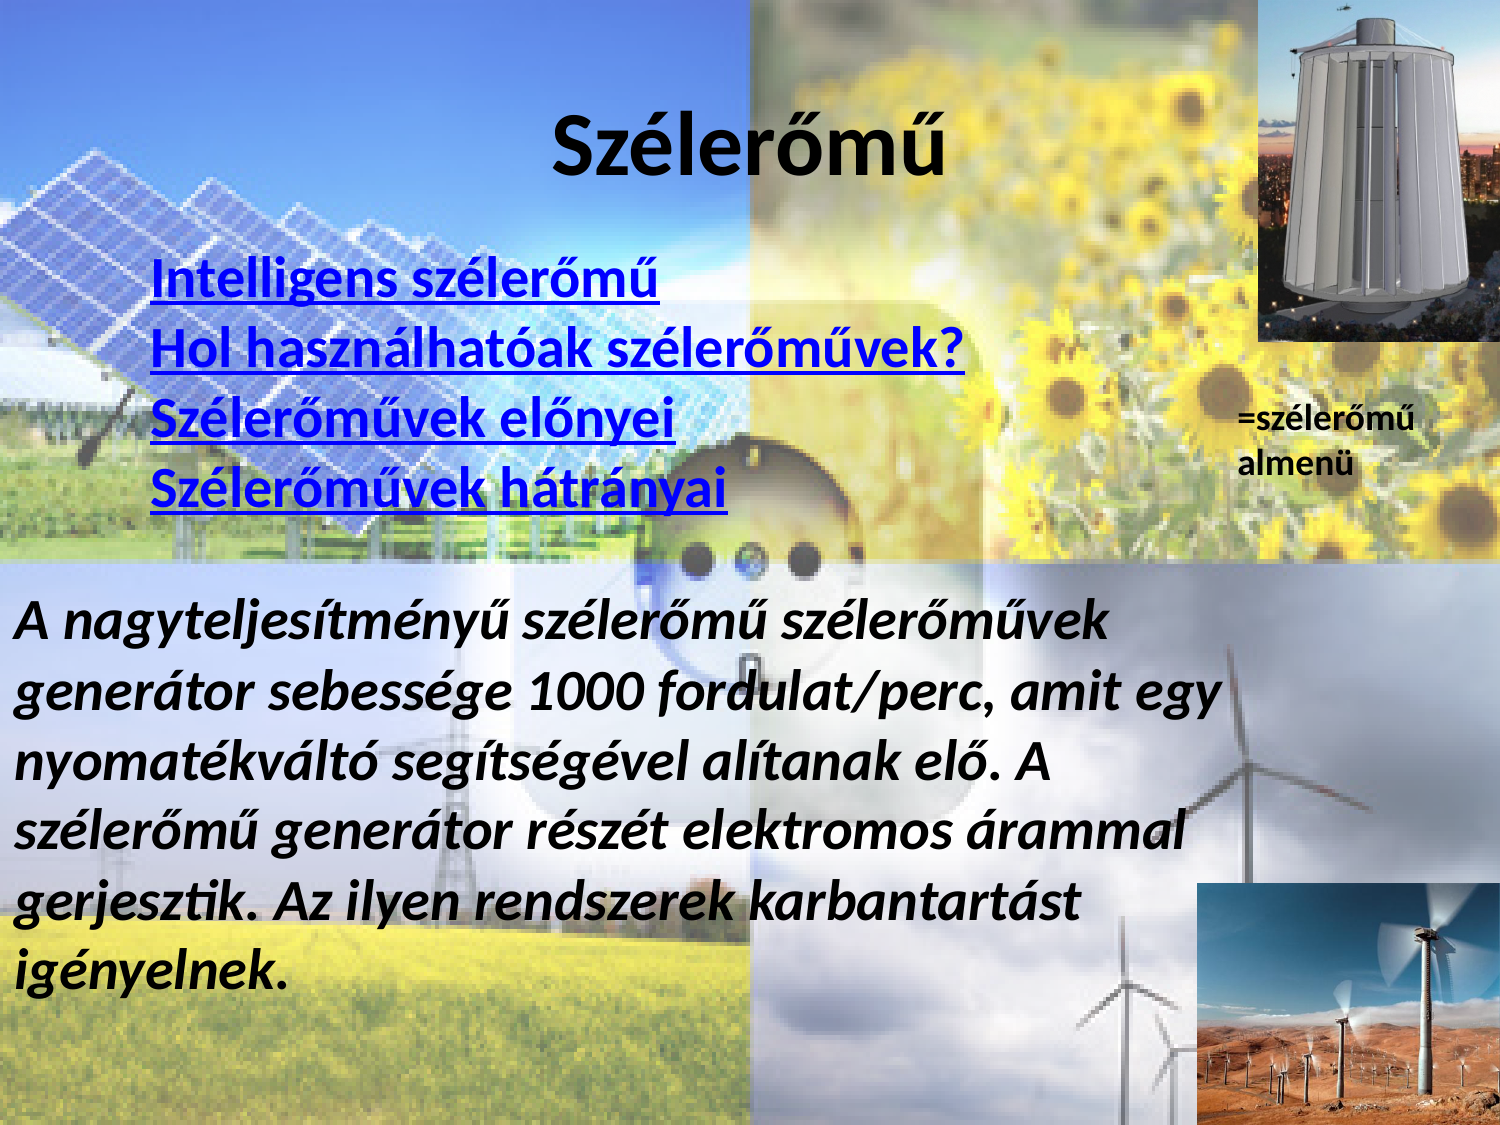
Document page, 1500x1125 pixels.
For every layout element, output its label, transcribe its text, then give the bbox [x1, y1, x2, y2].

picture [1197, 883, 1500, 1125]
picture [1258, 0, 1500, 342]
title Szélerőmű [75, 45, 1253, 233]
text_box A nagyteljesítményű szélerőmű szélerőművek generátor sebessége 1000 fordulat/perc, amit egy nyomatékváltó segítségével alítanak elő. A szélerőmű generátor részét elektromos árammal gerjesztik. Az ilyen rendszerek karbantartást igényelnek. [0, 574, 1241, 1009]
text_box =szélerőmű almenü [1222, 385, 1500, 490]
text_box Intelligens szélerőmű Hol használhatóak szélerőművek? Szélerőművek előnyei Szélerőművek hátrányai [135, 231, 1365, 527]
